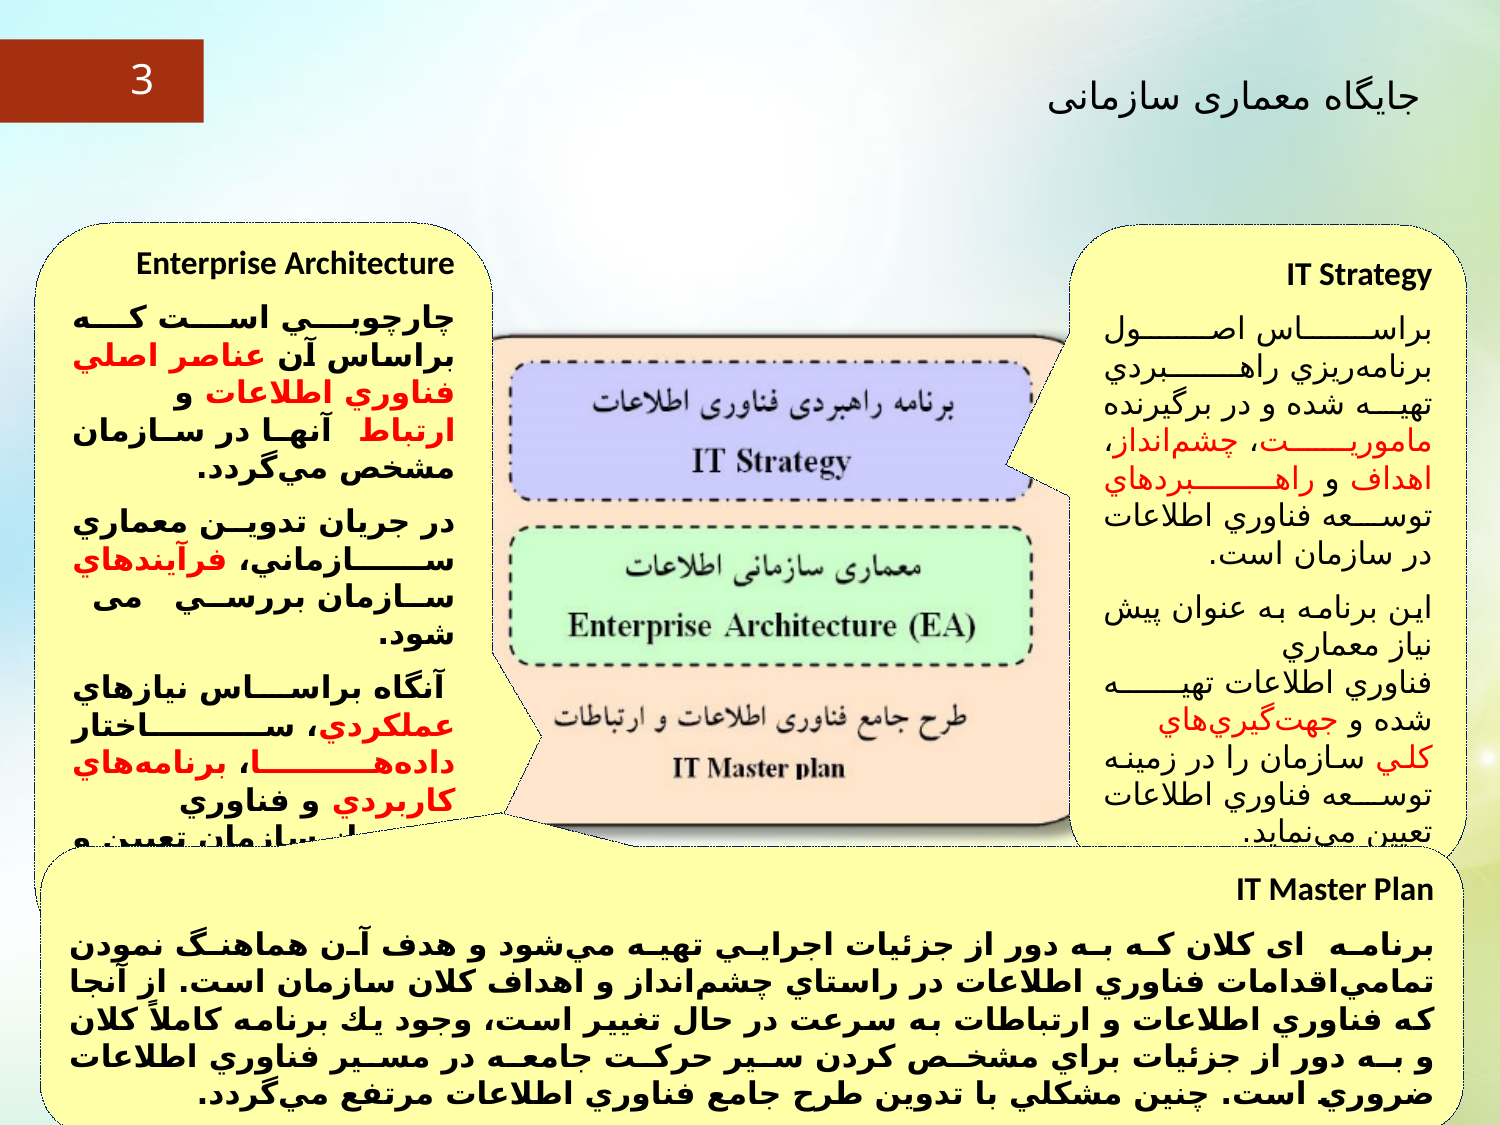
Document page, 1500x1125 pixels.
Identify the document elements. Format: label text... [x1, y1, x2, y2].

text_box Enterprise Architecture چارچوبي است كه براساس آن عناصر اصلي فناوري اطلاعات و ارتباط آنها در سازمان مشخص مي‌گردد. در جريان تدوين معماري سازماني، فرآيندهاي سازمان بررسي می شود. آنگاه براساس نيازهاي عملكردي، ساختار داده‌ها، برنامه‌هاي كاربردي و فناوري موردنياز سازمان تعيين و ارتباطات اين اجزاء با يكديگر مشخص مي‌گردد. [34, 222, 493, 912]
picture [0, 0, 1500, 1125]
slide_number 3 [73, 51, 170, 111]
text_box جایگاه معماری سازمانی [1032, 64, 1436, 125]
text_box IT Master Plan برنامه ای كلان كه به دور از جزئيات اجرايي تهيه مي‌شود و هدف آن هماهنگ نمودن تمامي‌اقدامات فناوري اطلاعات در راستاي چشم‌انداز و اهداف كلان سازمان است. از آنجا كه فناوري اطلاعات و ارتباطات به سرعت در حال تغيير است، وجود يك برنامه كاملاً كلان و به دور از جزئيات براي مشخص كردن سير حركت جامعه در مسير فناوري اطلاعات ضروري است. چنين مشكلي با تدوين طرح جامع فناوري اطلاعات مرتفع مي‌گردد. [40, 824, 1464, 1125]
text_box IT Strategy براساس اصول برنامه‌ريزي راهبردي تهيه شده و در برگيرنده ماموريت، چشم‌انداز، اهداف و راهبردهاي توسعه فناوري اطلاعات در سازمان است. اين برنامه به عنوان پيش ‌نياز معماري فناوري اطلاعات تهيه شده و جهت‌گيري‌هاي كلي سازمان را در زمينه توسعه فناوري اطلاعات تعيين مي‌نمايد. [1069, 224, 1467, 857]
